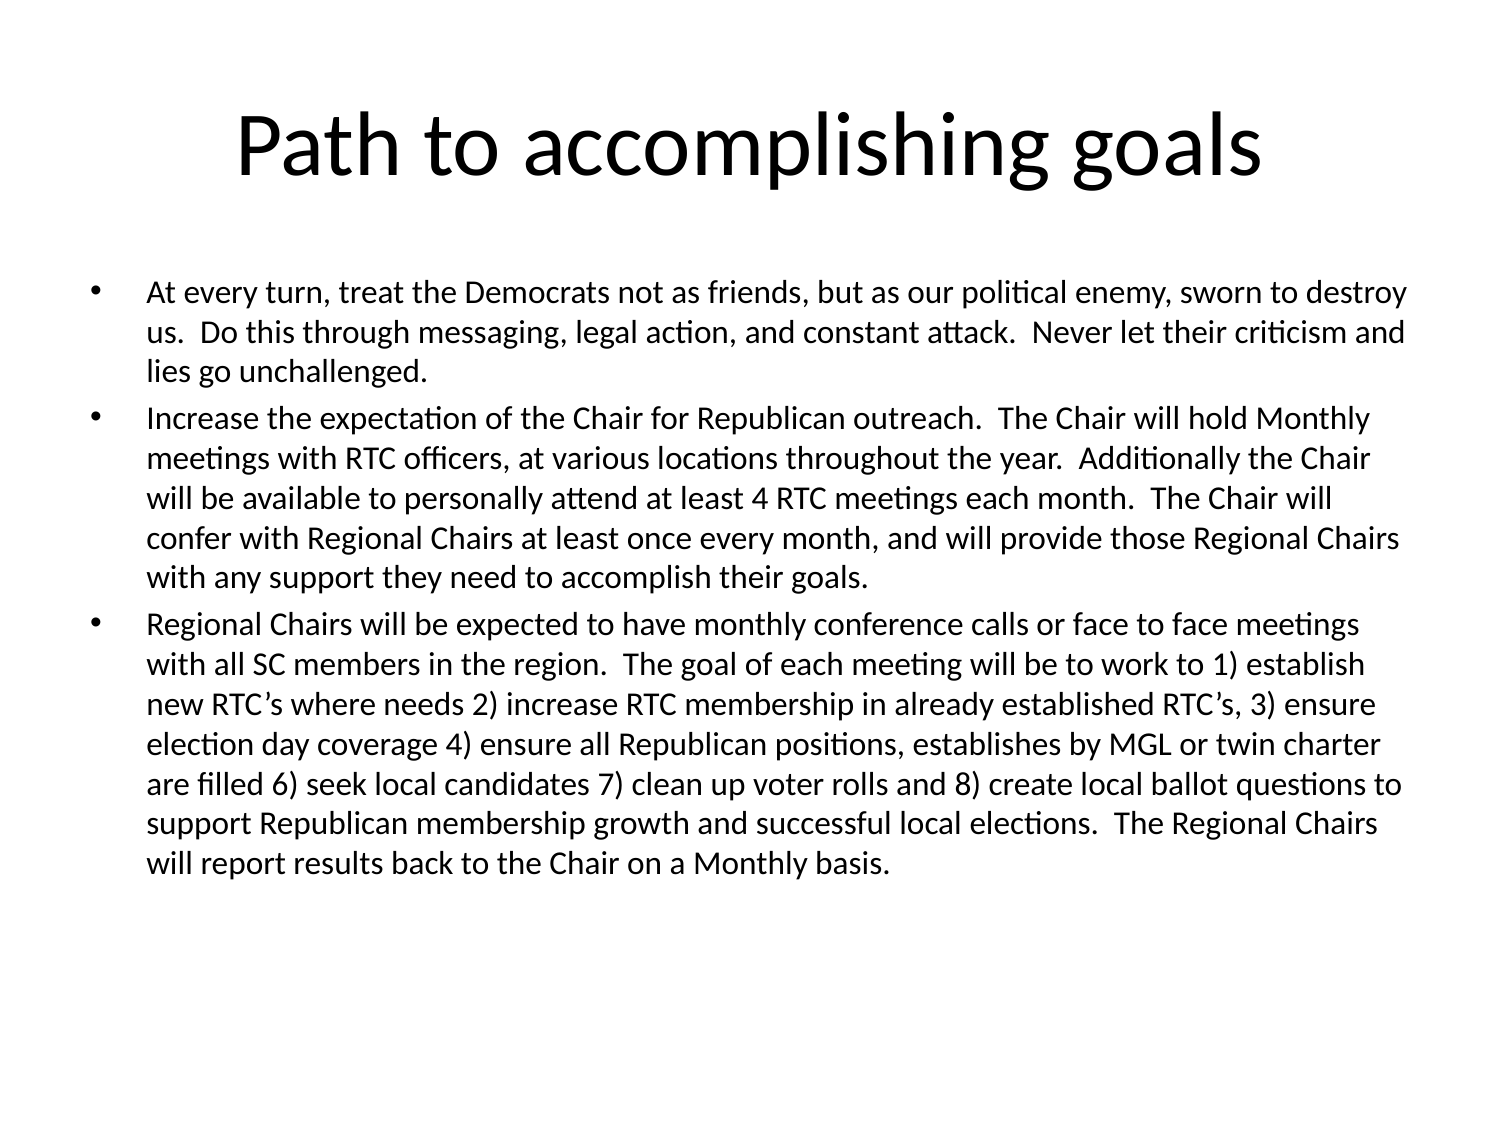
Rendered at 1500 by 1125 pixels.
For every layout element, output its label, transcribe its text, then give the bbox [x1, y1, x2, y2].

list At every turn, treat the Democrats not as friends, but as our political enemy, sworn to destroy us. Do this through messaging, legal action, and constant attack. Never let their criticism and lies go unchallenged. Increase the expectation of the Chair for Republican outreach. The Chair will hold Monthly meetings with RTC officers, at various locations throughout the year. Additionally the Chair will be available to personally attend at least 4 RTC meetings each month. The Chair will confer with Regional Chairs at least once every month, and will provide those Regional Chairs with any support they need to accomplish their goals. Regional Chairs will be expected to have monthly conference calls or face to face meetings with all SC members in the region. The goal of each meeting will be to work to 1) establish new RTC’s where needs 2) increase RTC membership in already established RTC’s, 3) ensure election day coverage 4) ensure all Republican positions, establishes by MGL or twin charter are filled 6) seek local candidates 7) clean up voter rolls and 8) create local ballot questions to support Republican membership growth and successful local elections. The Regional Chairs will report results back to the Chair on a Monthly basis. [75, 262, 1425, 1005]
title Path to accomplishing goals [75, 45, 1425, 233]
